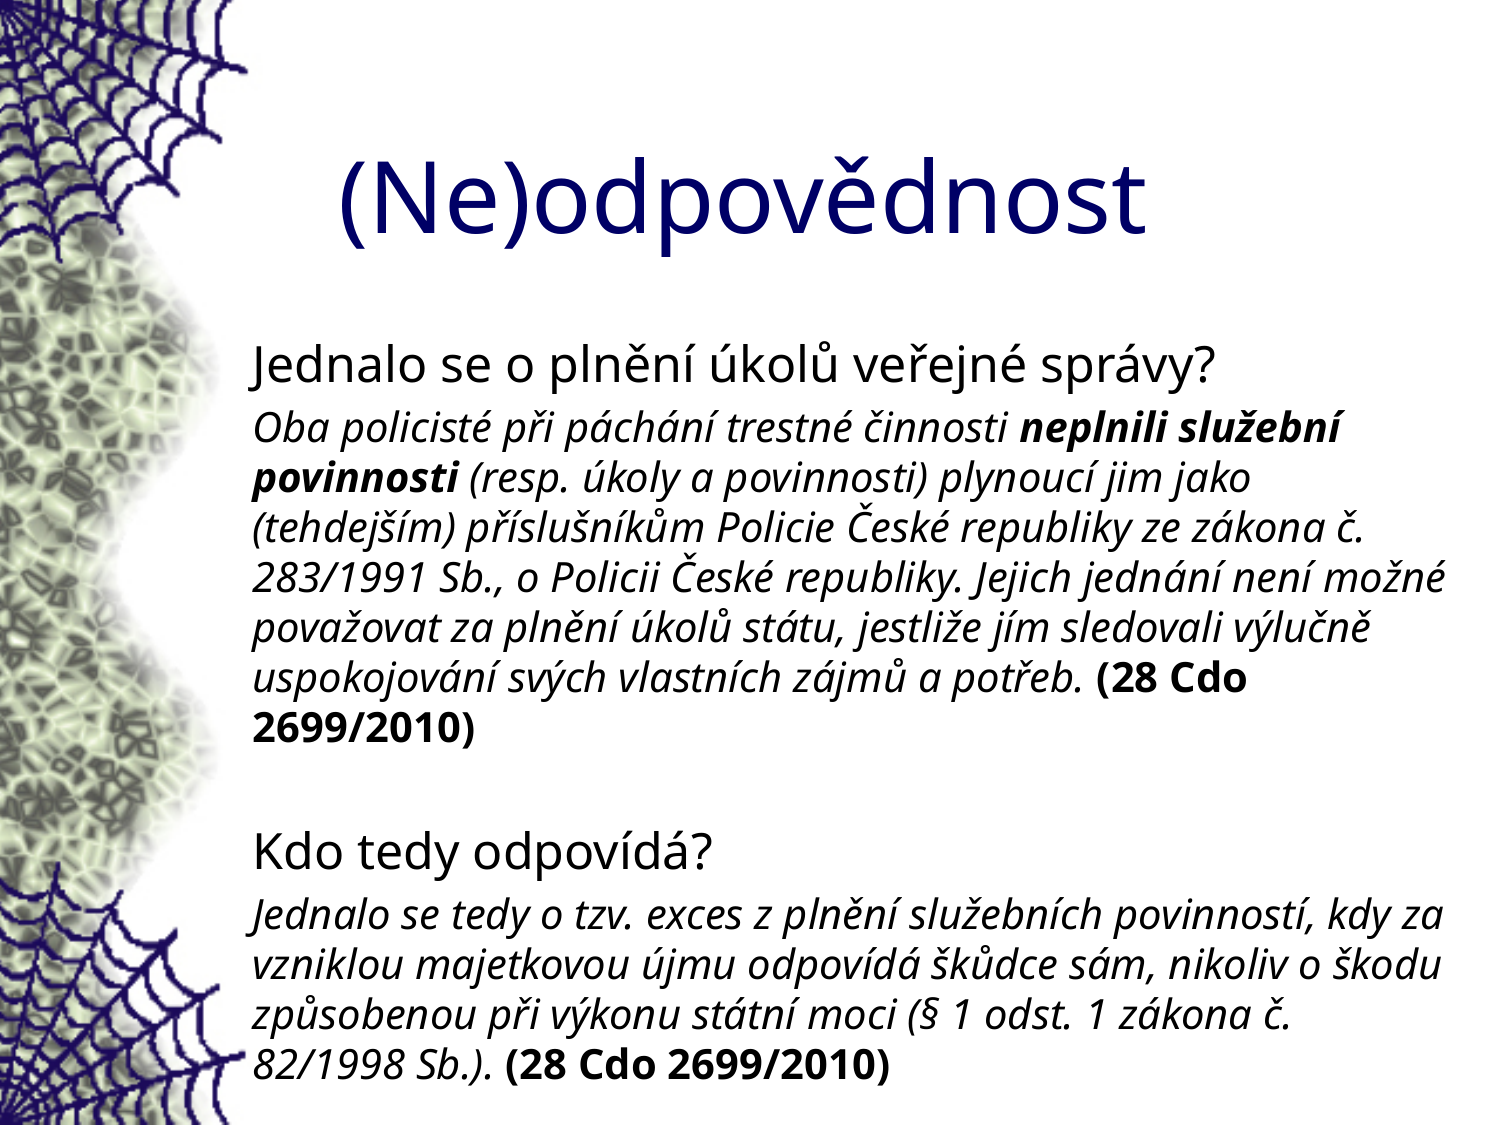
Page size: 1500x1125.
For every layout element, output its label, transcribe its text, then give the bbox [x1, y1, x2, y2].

list Jednalo se o plnění úkolů veřejné správy? Oba policisté při páchání trestné činnosti neplnili služební povinnosti (resp. úkoly a povinnosti) plynoucí jim jako (tehdejším) příslušníkům Policie České republiky ze zákona č. 283/1991 Sb., o Policii České republiky. Jejich jednání není možné považovat za plnění úkolů státu, jestliže jím sledovali výlučně uspokojování svých vlastních zájmů a potřeb. (28 Cdo 2699/2010) Kdo tedy odpovídá? Jednalo se tedy o tzv. exces z plnění služebních povinností, kdy za vzniklou majetkovou újmu odpovídá škůdce sám, nikoliv o škodu způsobenou při výkonu státní moci (§ 1 odst. 1 zákona č. 82/1998 Sb.). (28 Cdo 2699/2010) [237, 324, 1463, 1088]
title (Ne)odpovědnost [149, 99, 1338, 288]
picture [0, 0, 1500, 1125]
